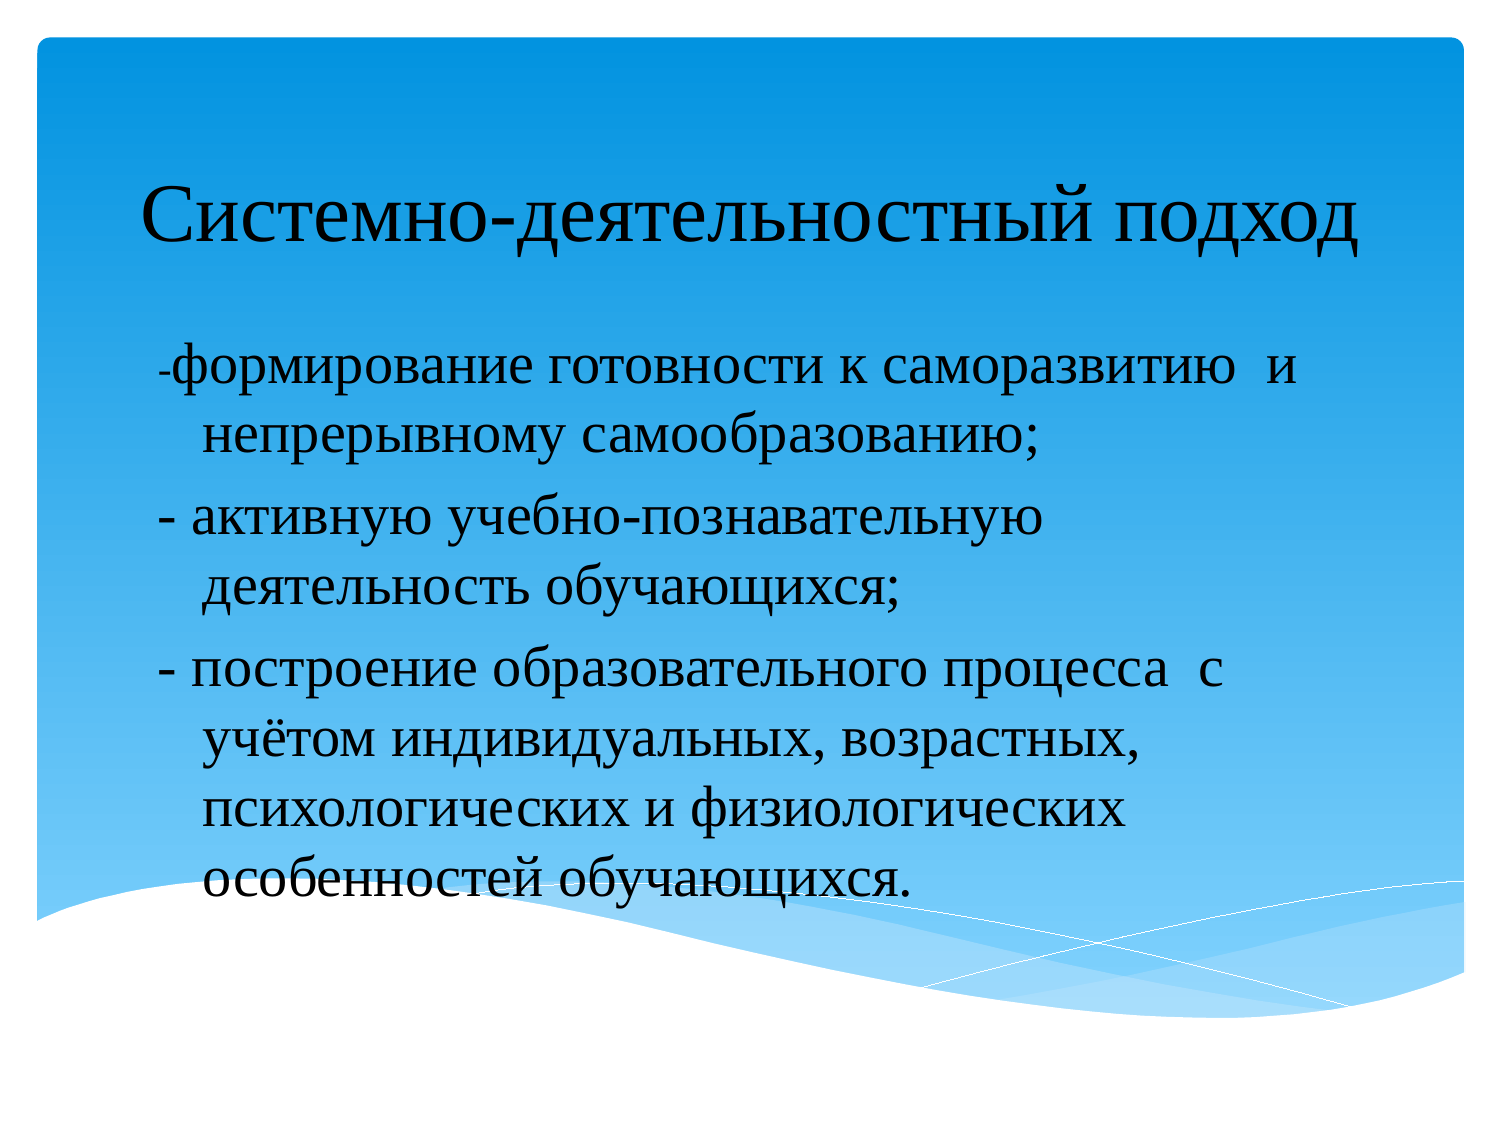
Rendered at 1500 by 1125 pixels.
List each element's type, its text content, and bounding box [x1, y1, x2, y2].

list -формирование готовности к саморазвитию и непрерывному самообразованию; - активную учебно-познавательную деятельность обучающихся; - построение образовательного процесса с учётом индивидуальных, возрастных, психологических и физиологических особенностей обучающихся. [142, 255, 1359, 1006]
title Системно-деятельностный подход [76, 55, 1426, 362]
